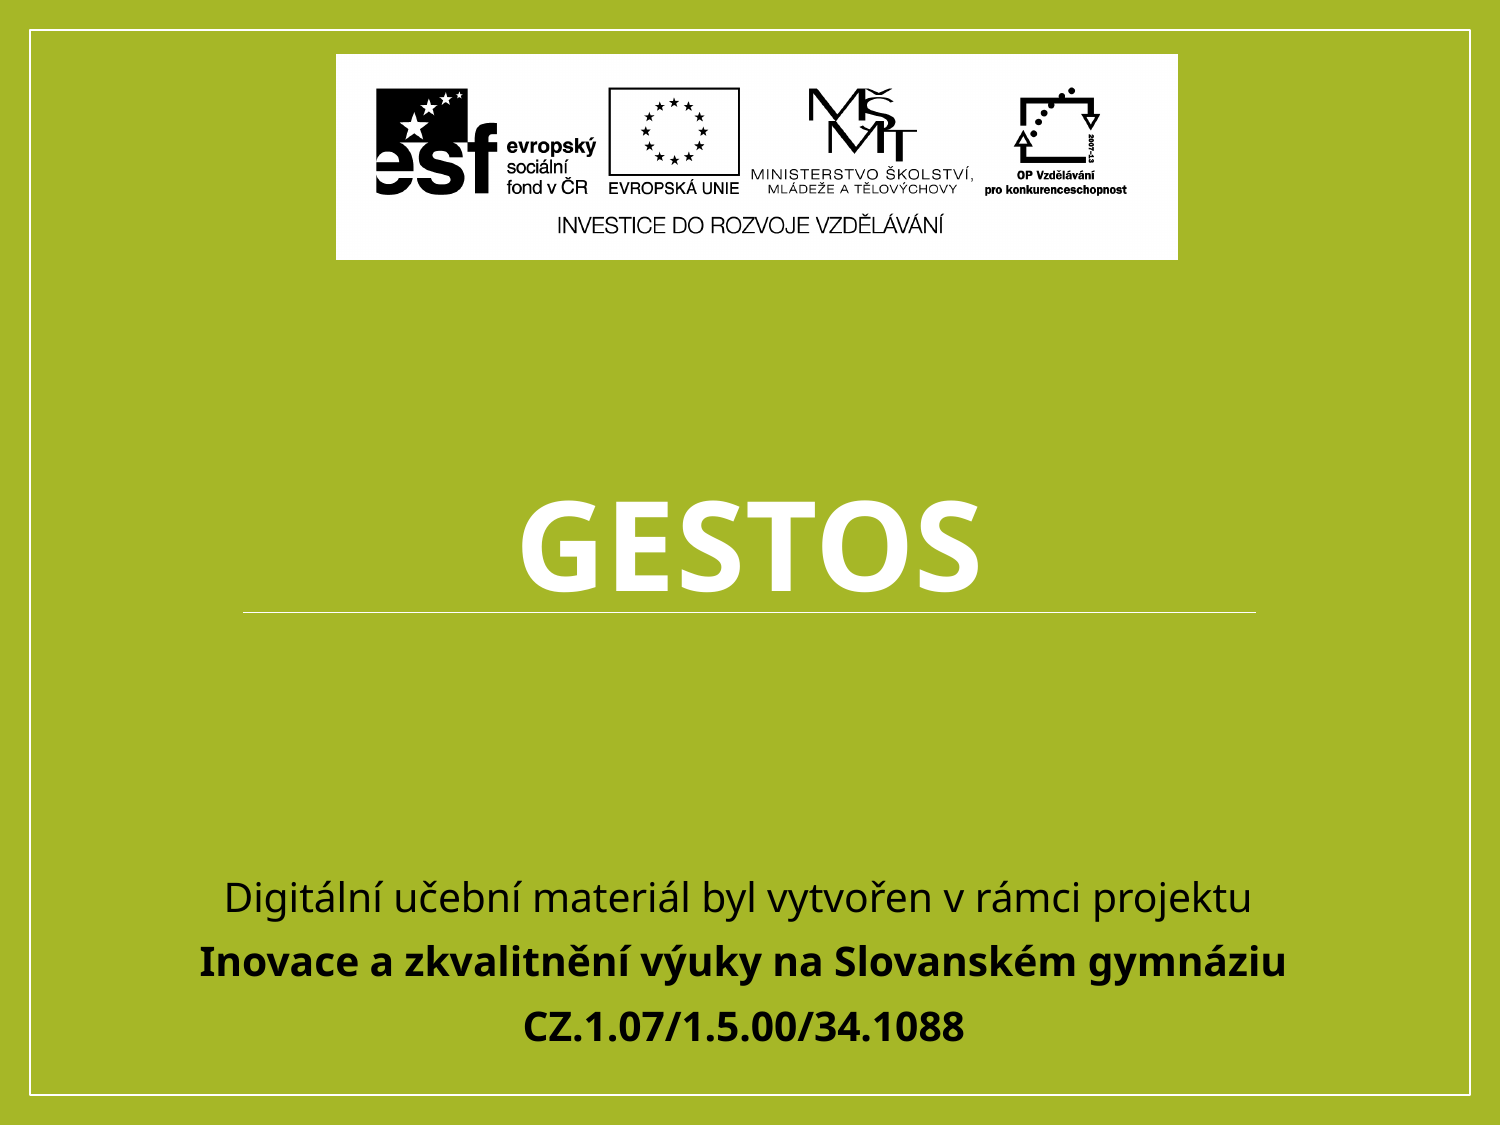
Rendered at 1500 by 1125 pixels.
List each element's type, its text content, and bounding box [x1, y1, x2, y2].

subtitle Digitální učební materiál byl vytvořen v rámci projektu Inovace a zkvalitnění výuky na Slovanském gymnáziu CZ.1.07/1.5.00/34.1088 [112, 869, 1376, 1059]
picture [336, 54, 1178, 260]
title Gestos [136, 144, 1363, 625]
